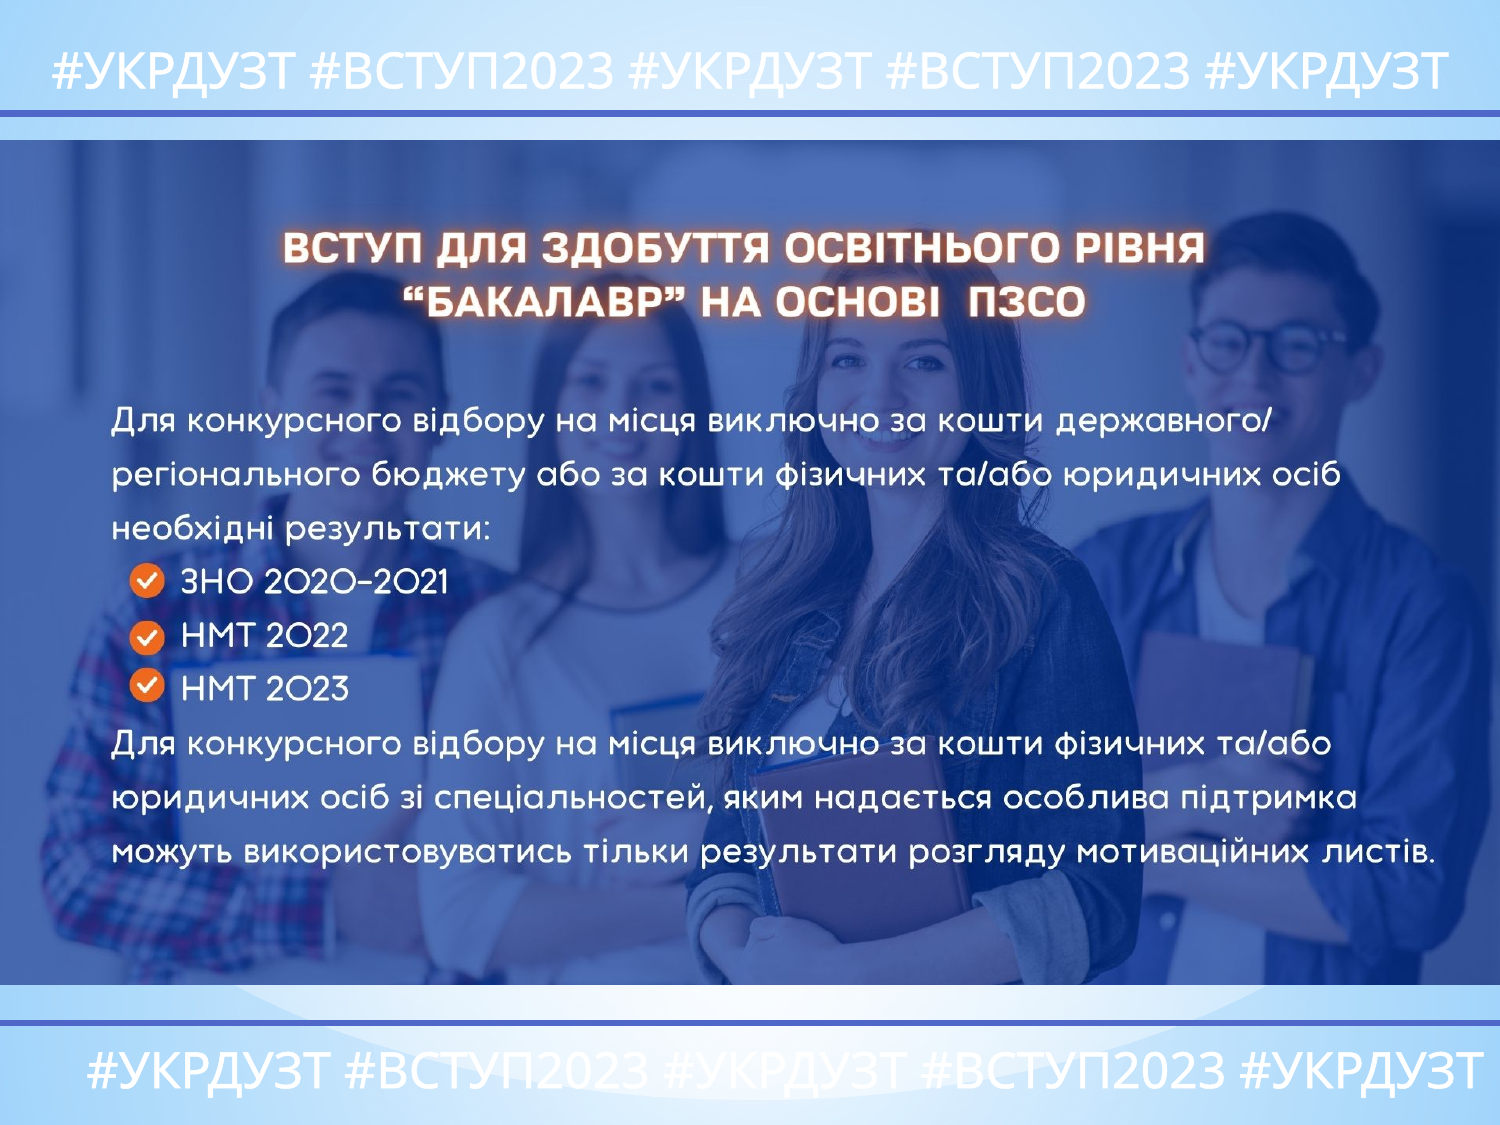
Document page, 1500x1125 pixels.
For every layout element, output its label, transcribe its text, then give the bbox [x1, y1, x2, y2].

text_box #УКРДУЗТ #ВСТУП2023 #УКРДУЗТ #ВСТУП2023 #УКРДУЗТ [70, 1030, 1500, 1106]
picture [0, 140, 1500, 985]
text_box #УКРДУЗТ #ВСТУП2023 #УКРДУЗТ #ВСТУП2023 #УКРДУЗТ [35, 30, 1465, 106]
